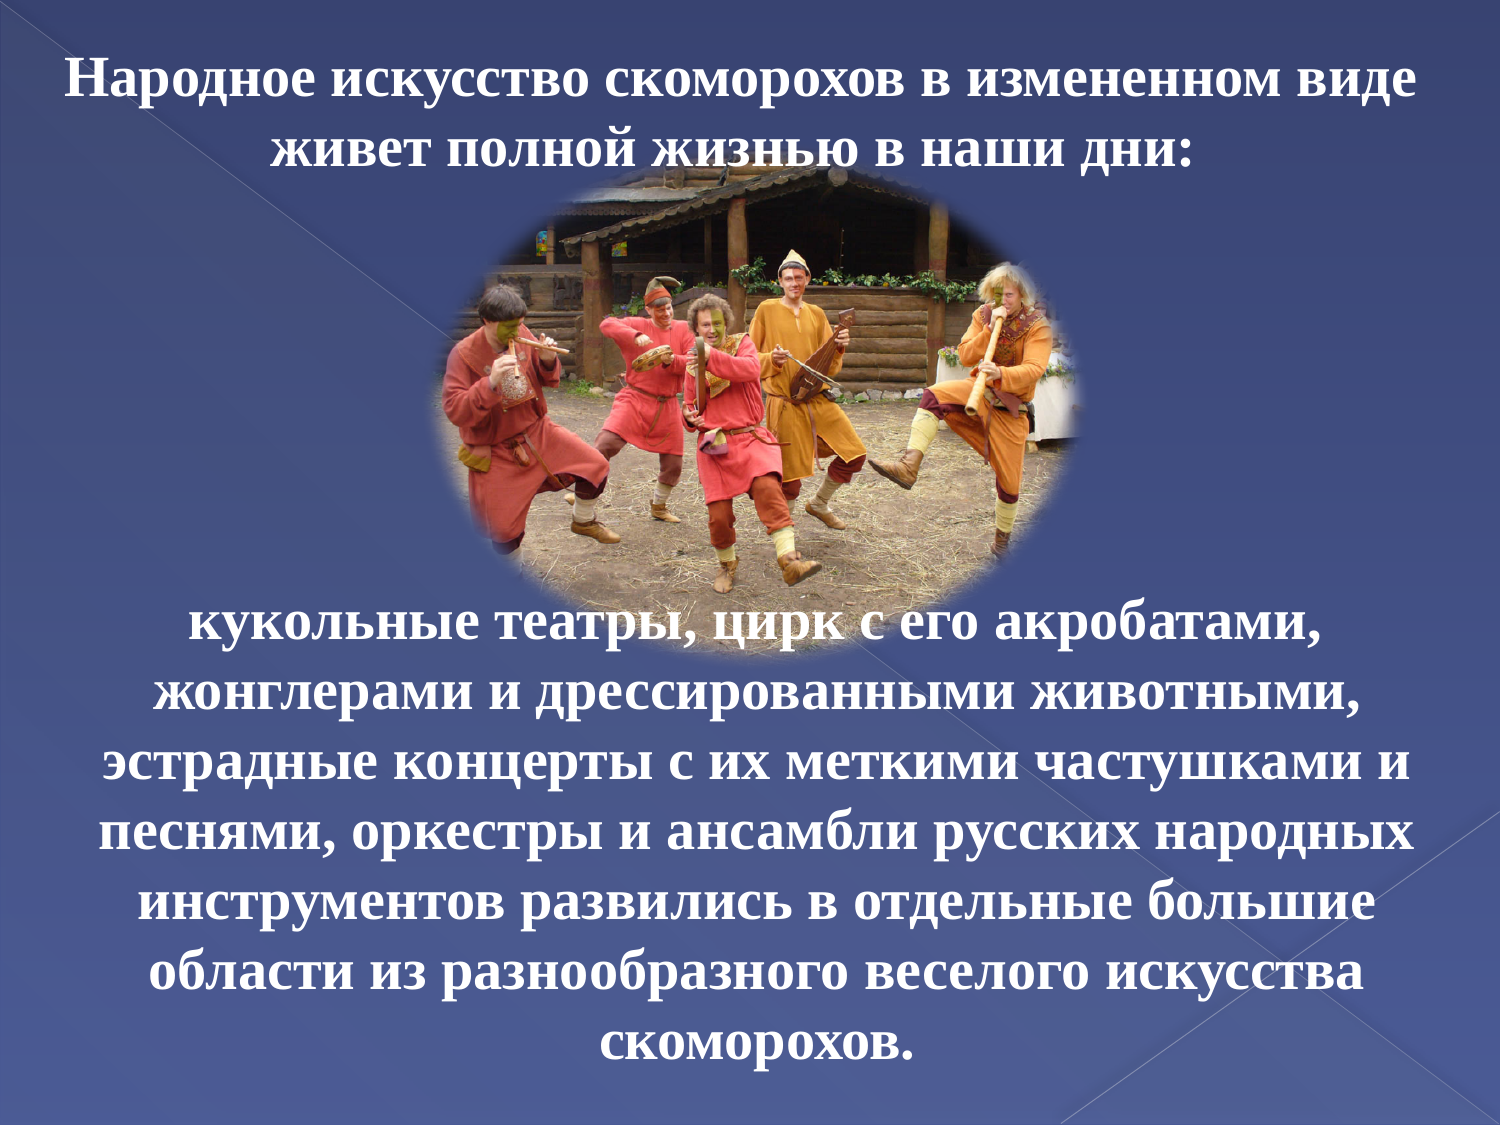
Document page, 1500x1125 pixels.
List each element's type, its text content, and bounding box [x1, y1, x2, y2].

text_box Народное искусство скоморохов в измененном виде живет полной жизнью в наши дни: [29, 30, 1452, 186]
list кукольные театры, цирк с его акробатами, жонглерами и дрессированными животными, эстрадные концерты с их меткими частушками и песнями, оркестры и ансамбли русских народных инструментов развились в отдельные большие области из разнообразного веселого искусства скоморохов. [41, 574, 1459, 1125]
picture [418, 136, 1091, 672]
